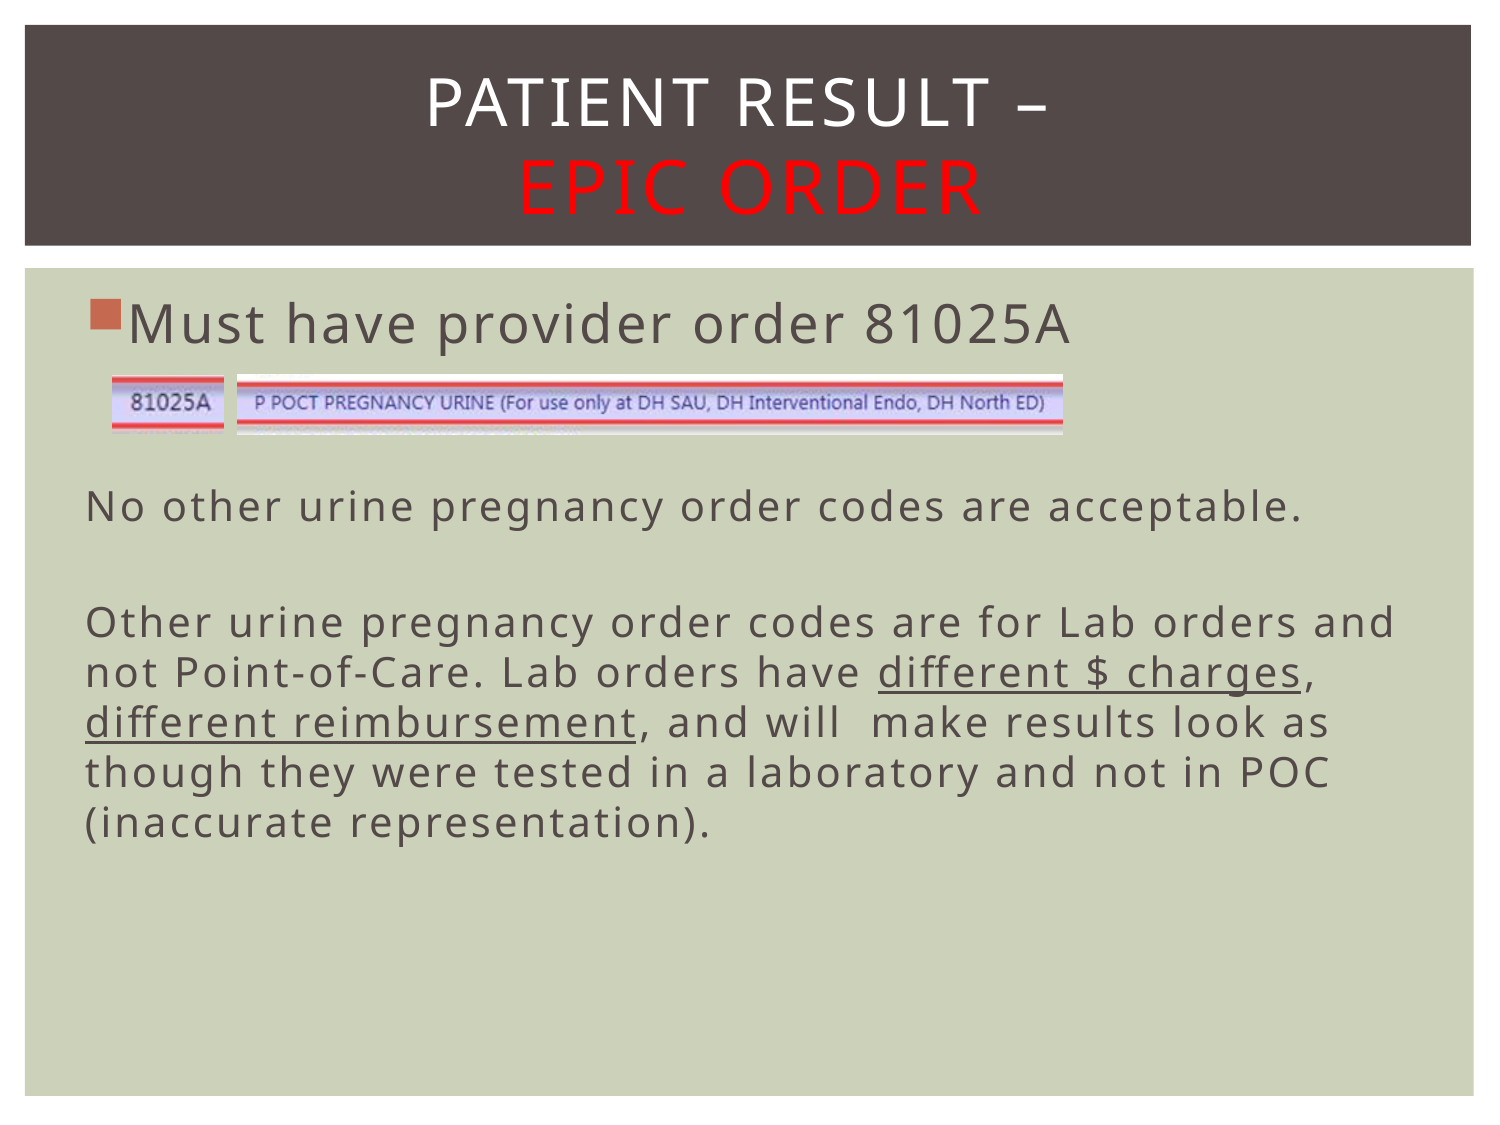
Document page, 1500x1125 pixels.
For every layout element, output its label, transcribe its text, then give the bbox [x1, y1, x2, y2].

picture [237, 374, 1063, 435]
picture [112, 375, 224, 434]
list Must have provider order 81025A No other urine pregnancy order codes are acceptable. Other urine pregnancy order codes are for Lab orders and not Point-of-Care. Lab orders have different $ charges, different reimbursement, and will make results look as though they were tested in a laboratory and not in POC (inaccurate representation). [62, 281, 1442, 1005]
title Patient Result – EPIC Order [62, 58, 1438, 232]
